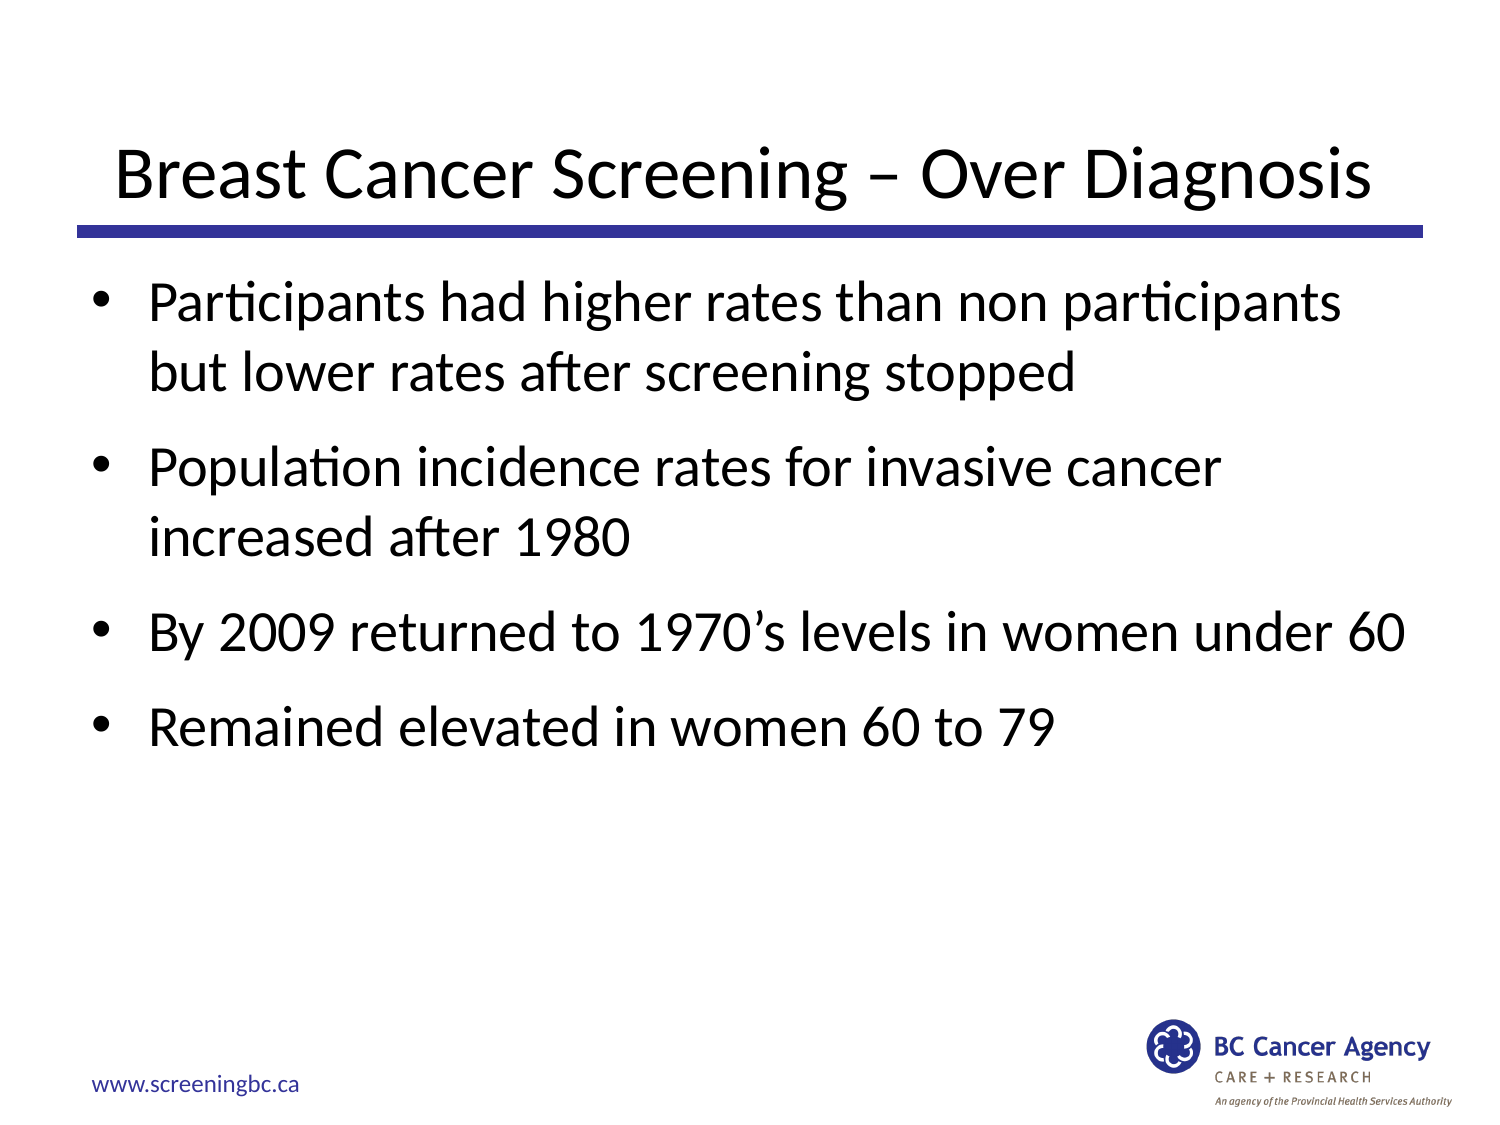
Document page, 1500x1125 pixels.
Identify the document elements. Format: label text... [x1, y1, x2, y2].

text_box Breast Cancer Screening – Over Diagnosis [99, 87, 1450, 250]
picture [1127, 1000, 1471, 1125]
list Participants had higher rates than non participants but lower rates after screening stopped Population incidence rates for invasive cancer increased after 1980 By 2009 returned to 1970’s levels in women under 60 Remained elevated in women 60 to 79 [76, 255, 1428, 1012]
